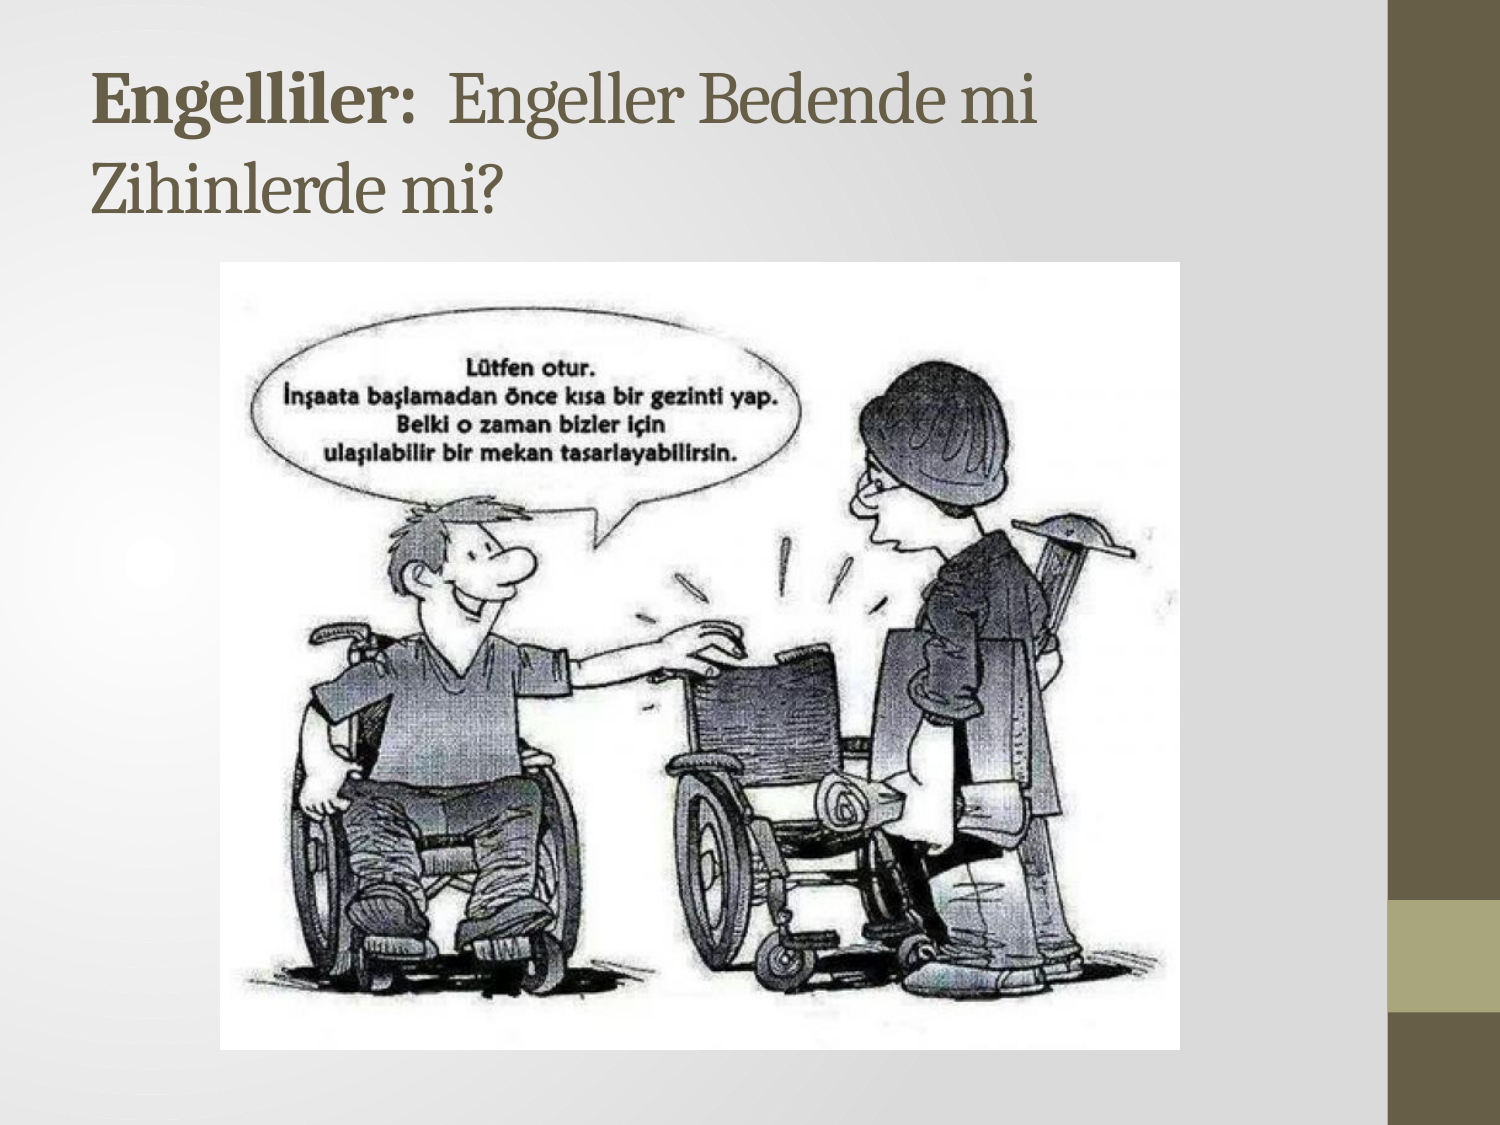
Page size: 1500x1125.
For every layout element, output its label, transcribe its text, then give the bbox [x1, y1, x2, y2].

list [220, 261, 1180, 1051]
title Engelliler: Engeller Bedende mi Zihinlerde mi? [75, 45, 1325, 233]
